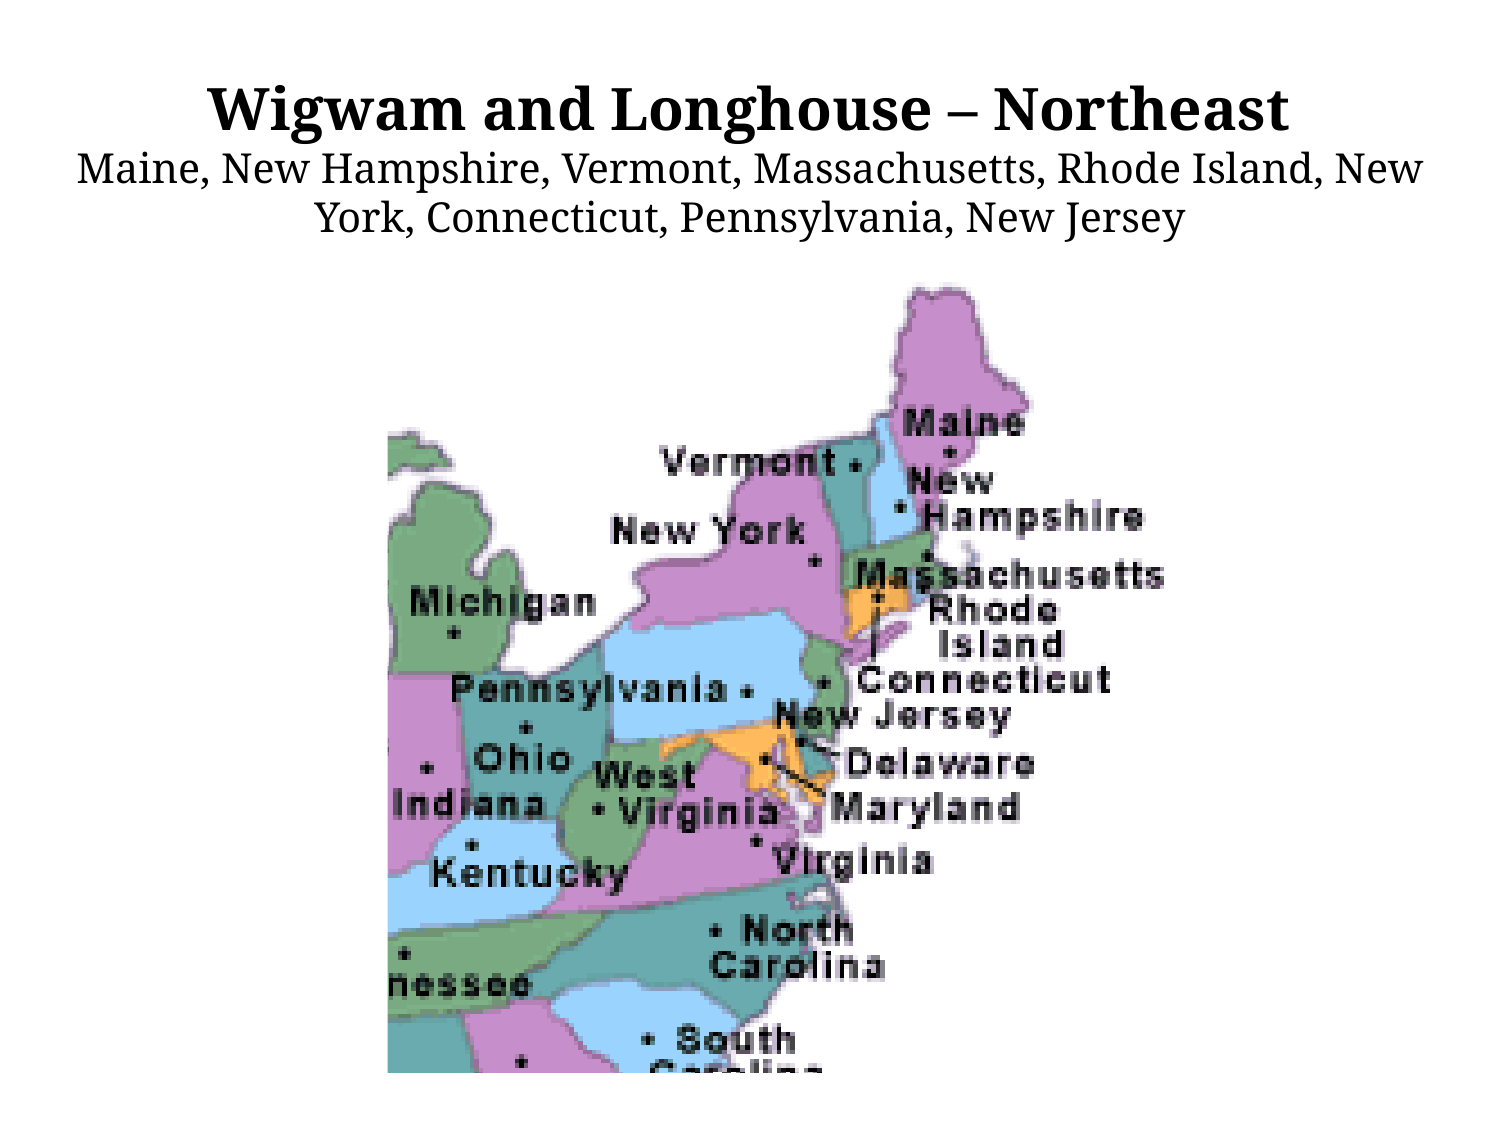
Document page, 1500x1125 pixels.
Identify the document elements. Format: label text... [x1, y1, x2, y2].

picture [387, 271, 1184, 1074]
title Wigwam and Longhouse – Northeast Maine, New Hampshire, Vermont, Massachusetts, Rhode Island, New York, Connecticut, Pennsylvania, New Jersey [24, 62, 1475, 250]
